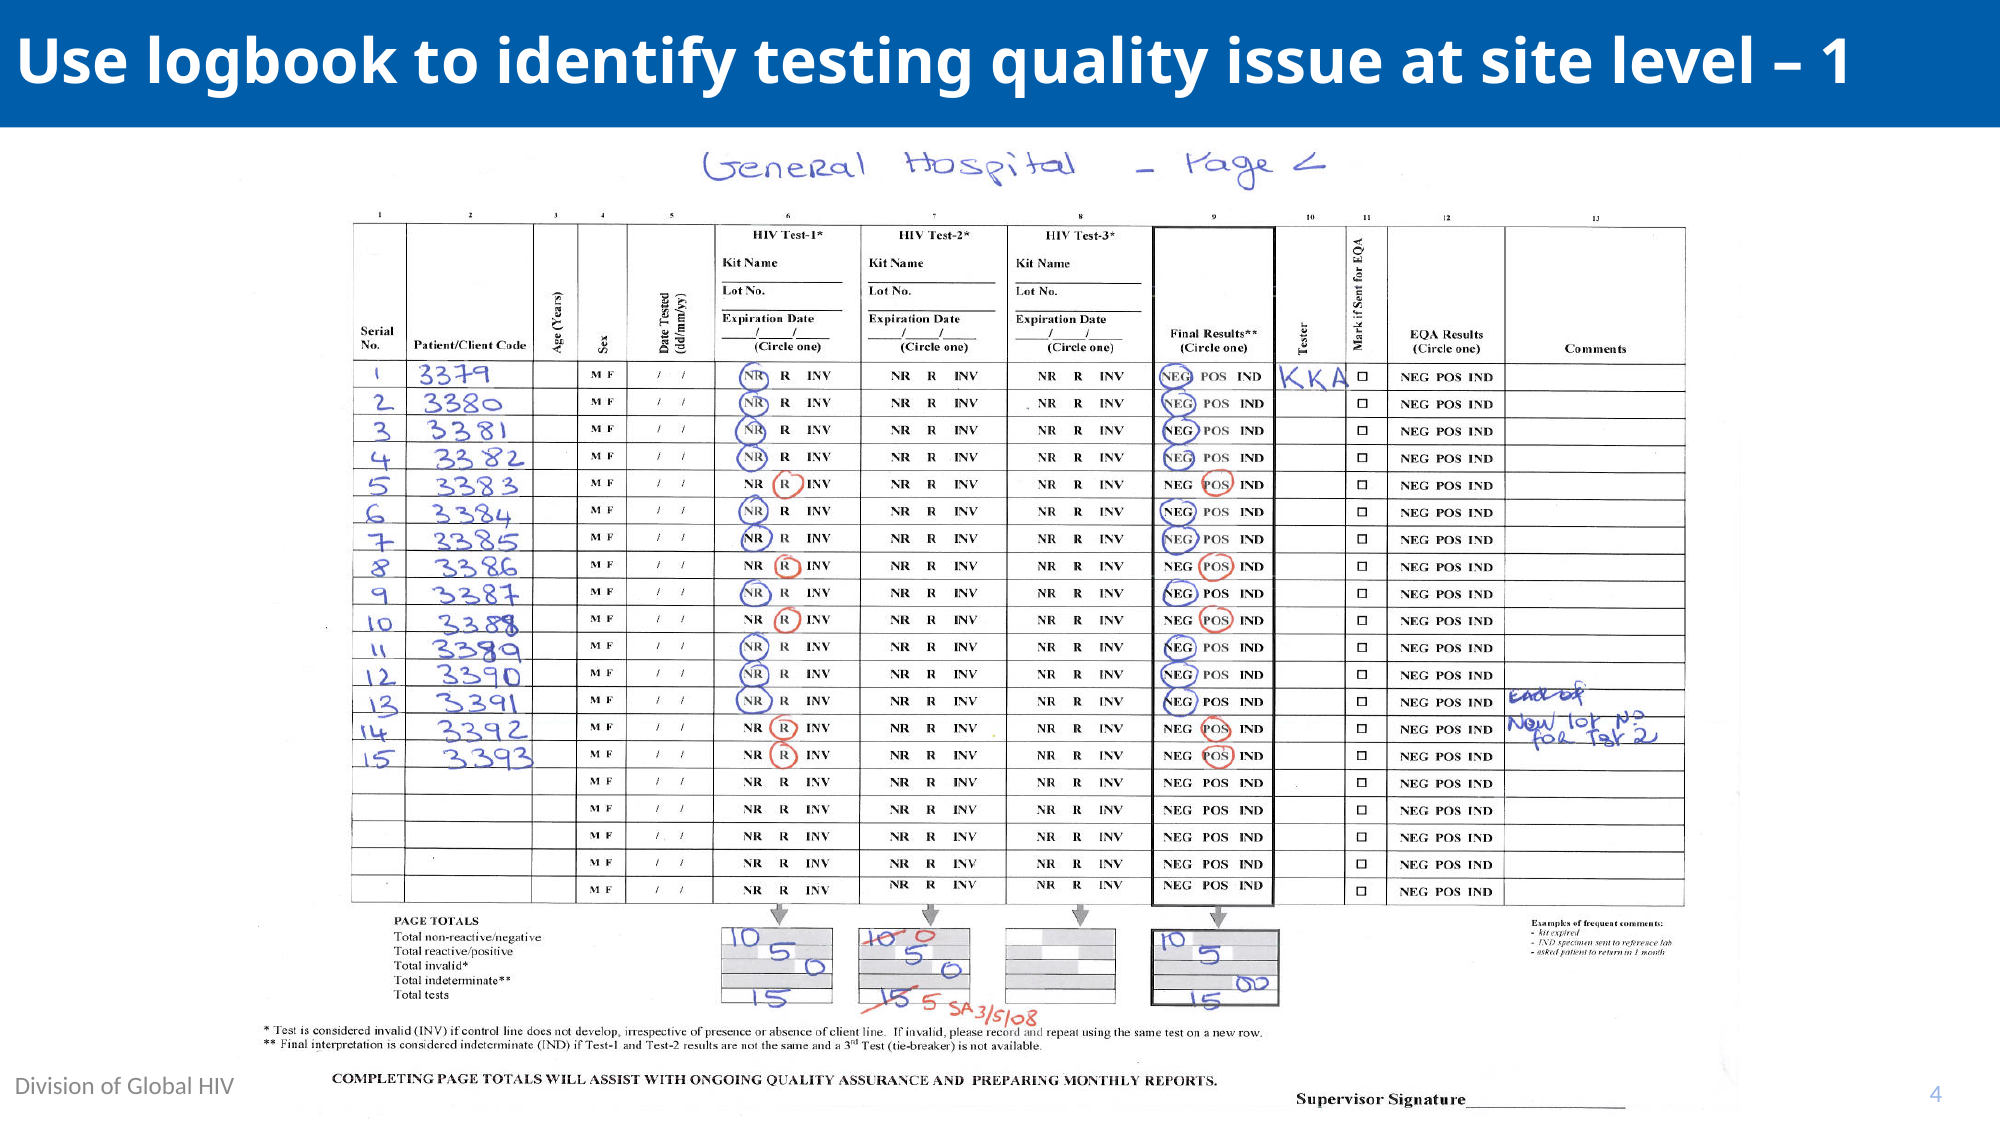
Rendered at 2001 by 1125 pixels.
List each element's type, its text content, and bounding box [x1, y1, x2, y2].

title Use logbook to identify testing quality issue at site level – 1 [0, 0, 2000, 128]
slide_number 4 [1836, 1062, 1958, 1123]
picture [235, 141, 1836, 1123]
